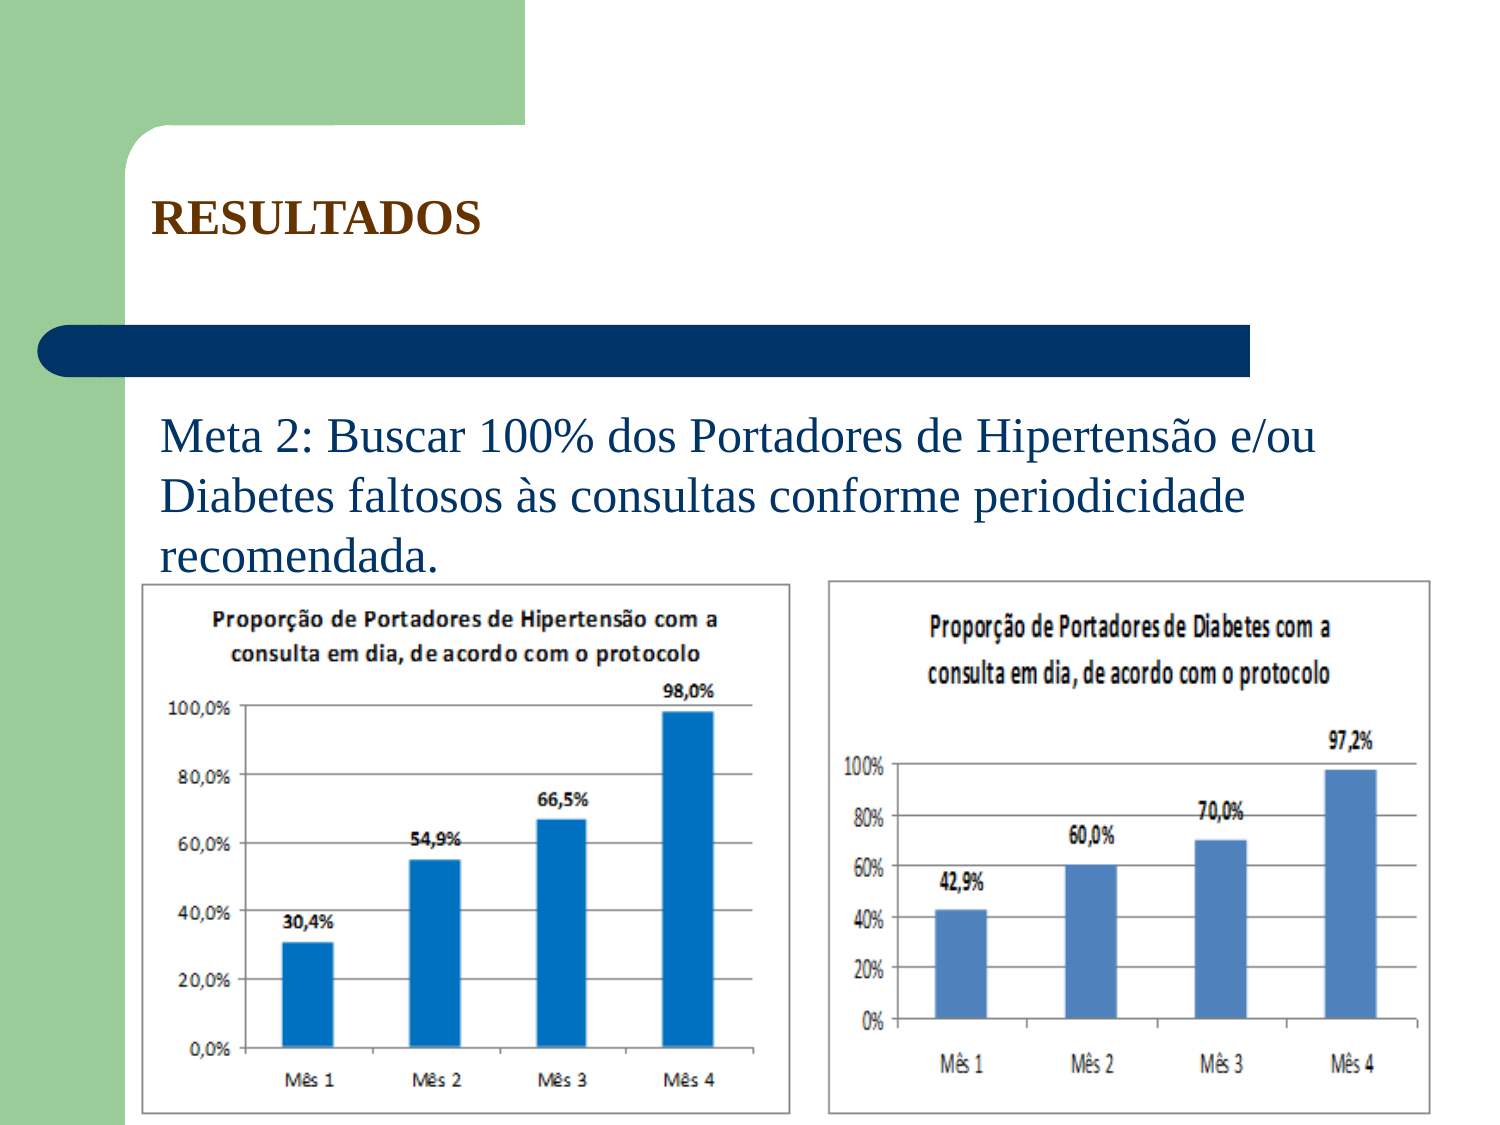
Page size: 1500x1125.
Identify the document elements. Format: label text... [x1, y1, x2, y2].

text_box RESULTADOS [124, 124, 1500, 313]
picture [135, 579, 1436, 1118]
text_box Meta 2: Buscar 100% dos Portadores de Hipertensão e/ou Diabetes faltosos às consultas conforme periodicidade recomendada. [145, 394, 1500, 590]
